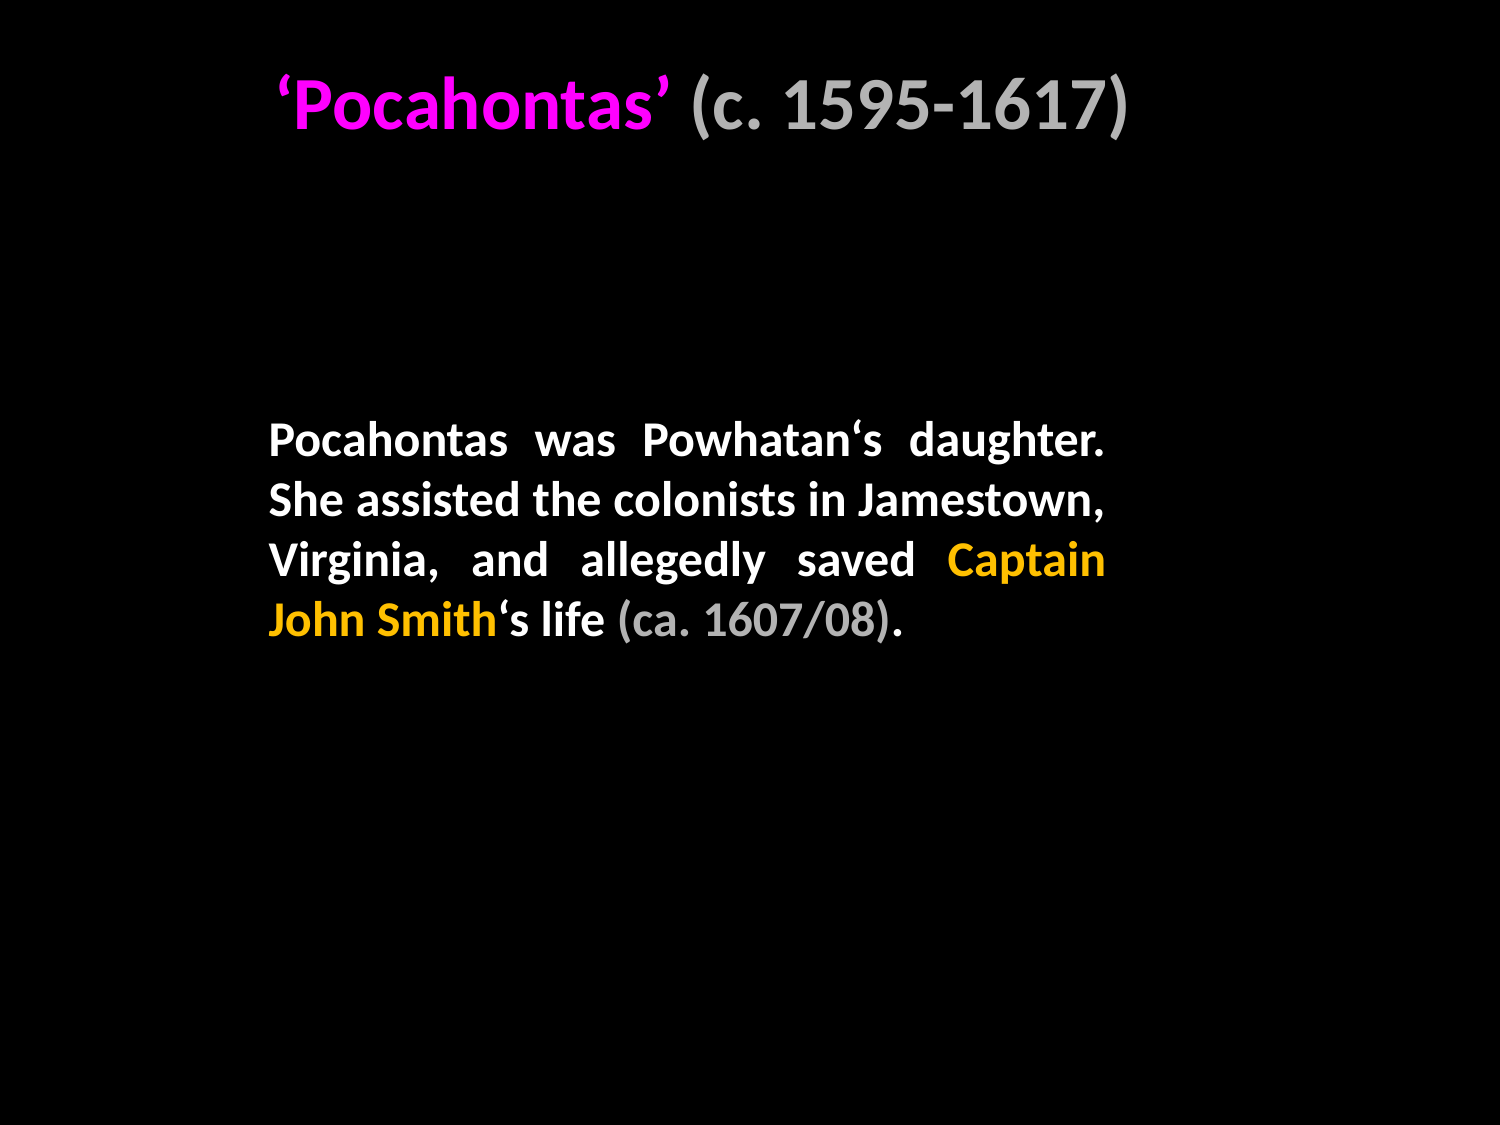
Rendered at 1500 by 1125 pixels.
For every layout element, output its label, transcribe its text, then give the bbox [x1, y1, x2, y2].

text_box ‘Pocahontas’ (c. 1595-1617) [65, 46, 1341, 235]
text_box Pocahontas was Powhatan‘s daughter. She assisted the colonists in Jamestown, Virginia, and allegedly saved Captain John Smith‘s life (ca. 1607/08). [253, 397, 1121, 655]
